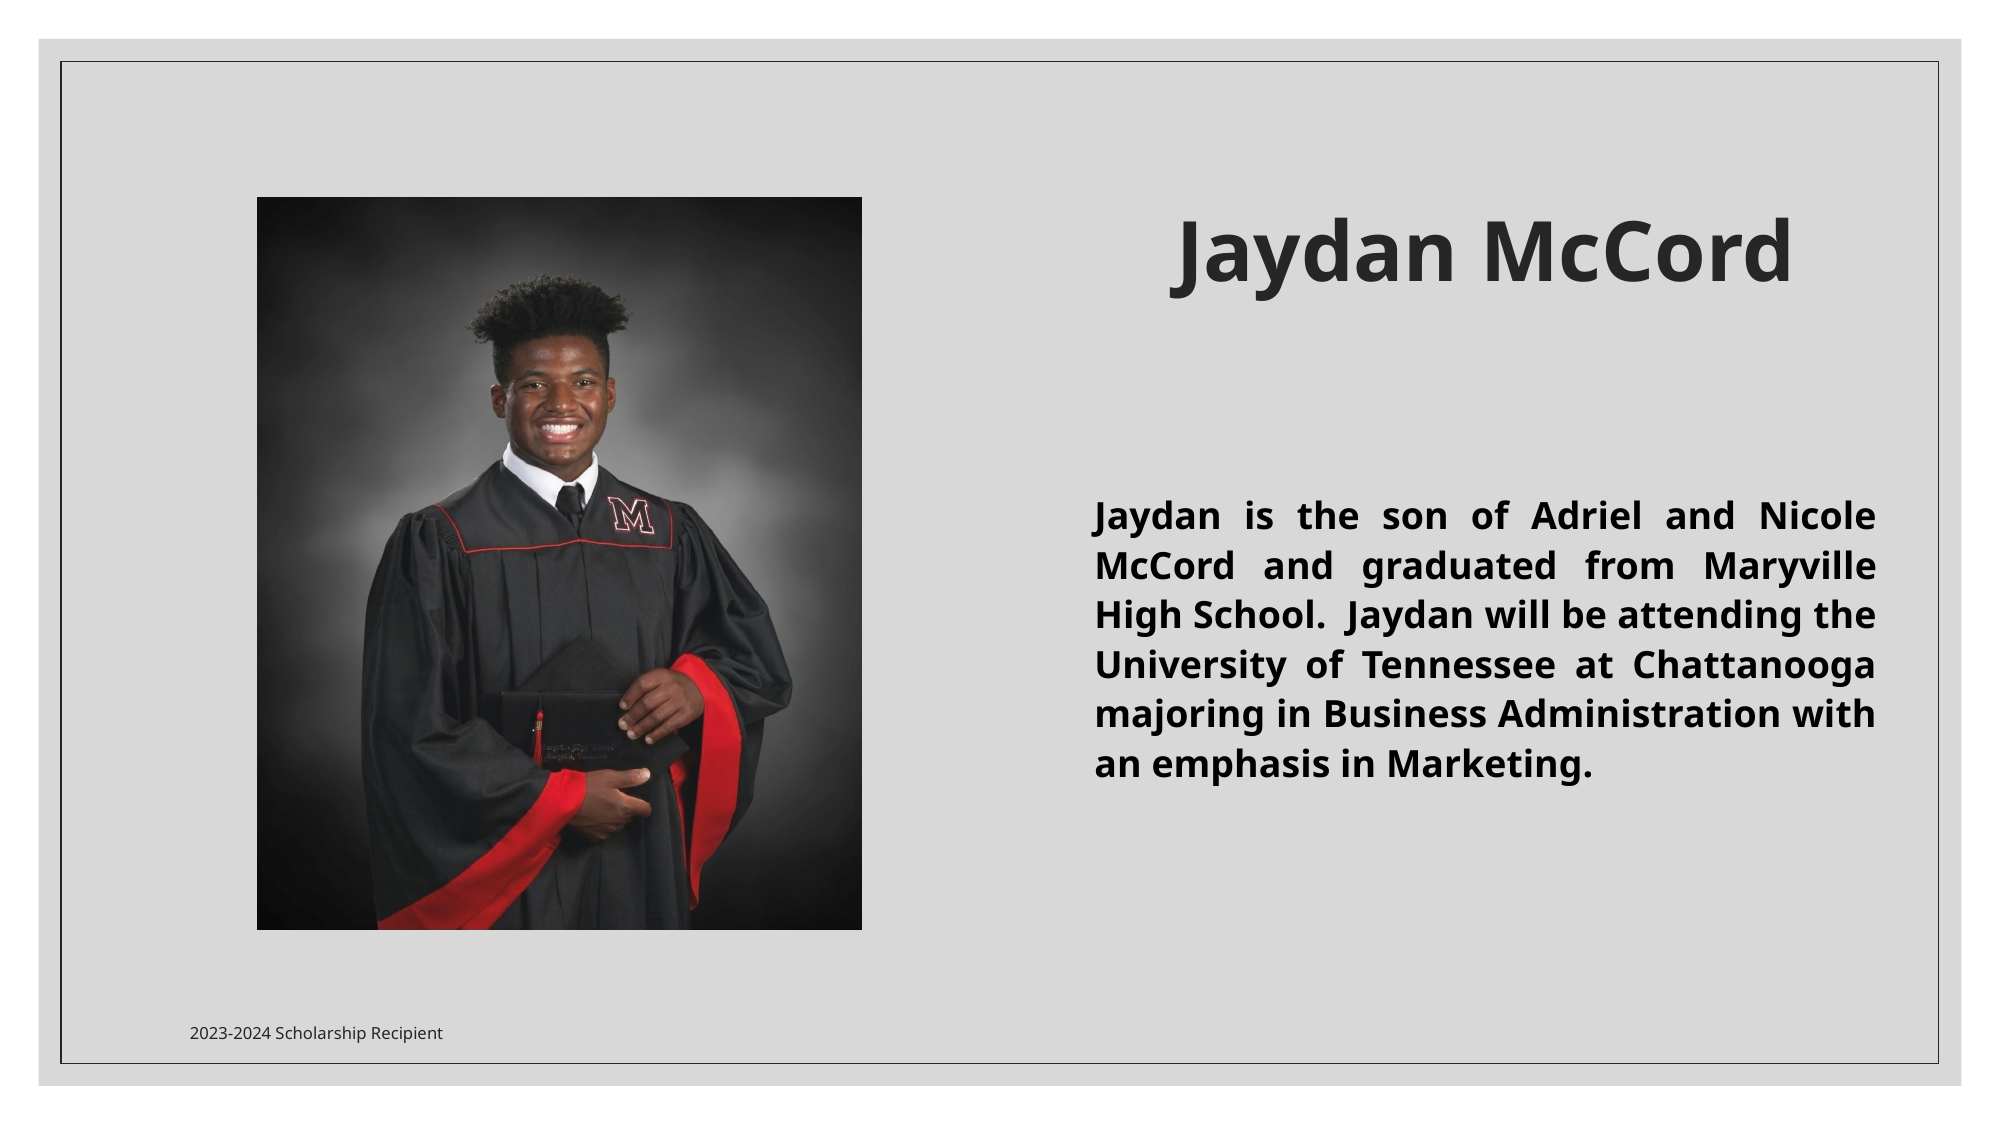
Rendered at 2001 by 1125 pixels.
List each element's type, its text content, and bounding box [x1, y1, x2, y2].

title Jaydan McCord [1079, 119, 1893, 390]
footer 2023-2024 Scholarship Recipient [174, 990, 1130, 1050]
picture [257, 197, 862, 930]
list Jaydan is the son of Adriel and Nicole McCord and graduated from Maryville High School. Jaydan will be attending the University of Tennessee at Chattanooga majoring in Business Administration with an emphasis in Marketing. [1079, 416, 1893, 990]
